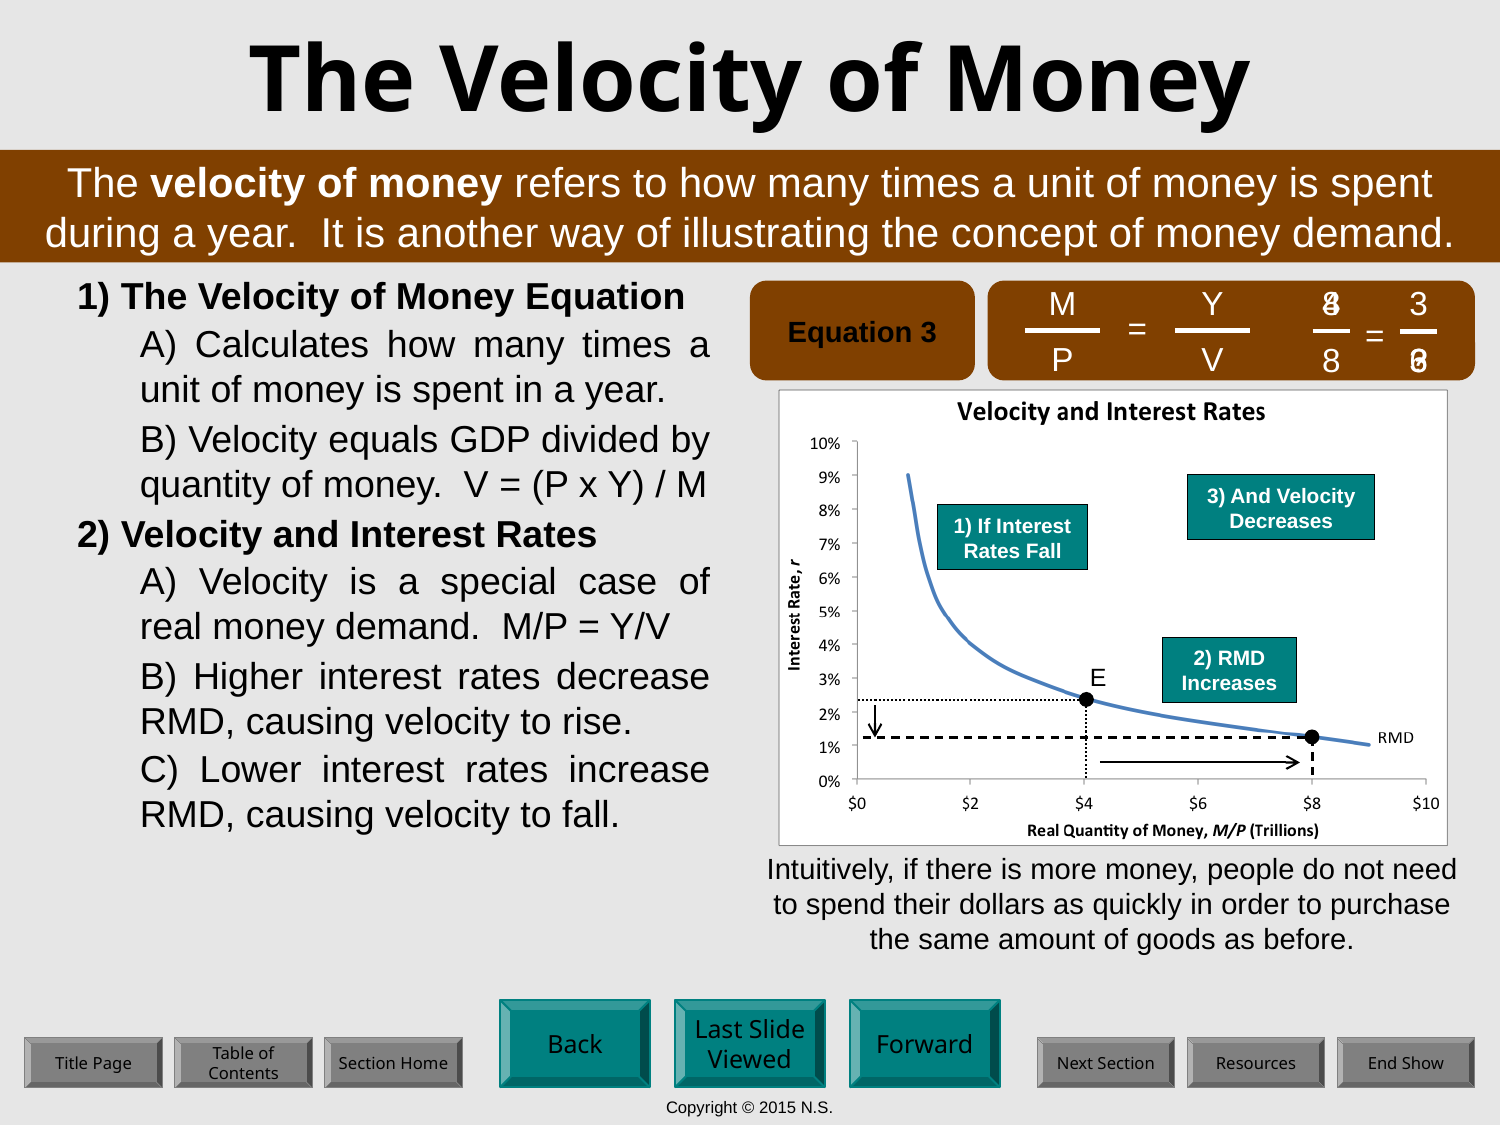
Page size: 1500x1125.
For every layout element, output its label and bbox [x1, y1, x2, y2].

text_box [0, 149, 1500, 263]
text_box [62, 264, 725, 843]
title [0, 0, 1500, 149]
text_box [857, 654, 1313, 779]
text_box [987, 274, 1476, 387]
text_box [749, 280, 975, 381]
text_box [750, 842, 1475, 963]
picture [775, 386, 1450, 848]
